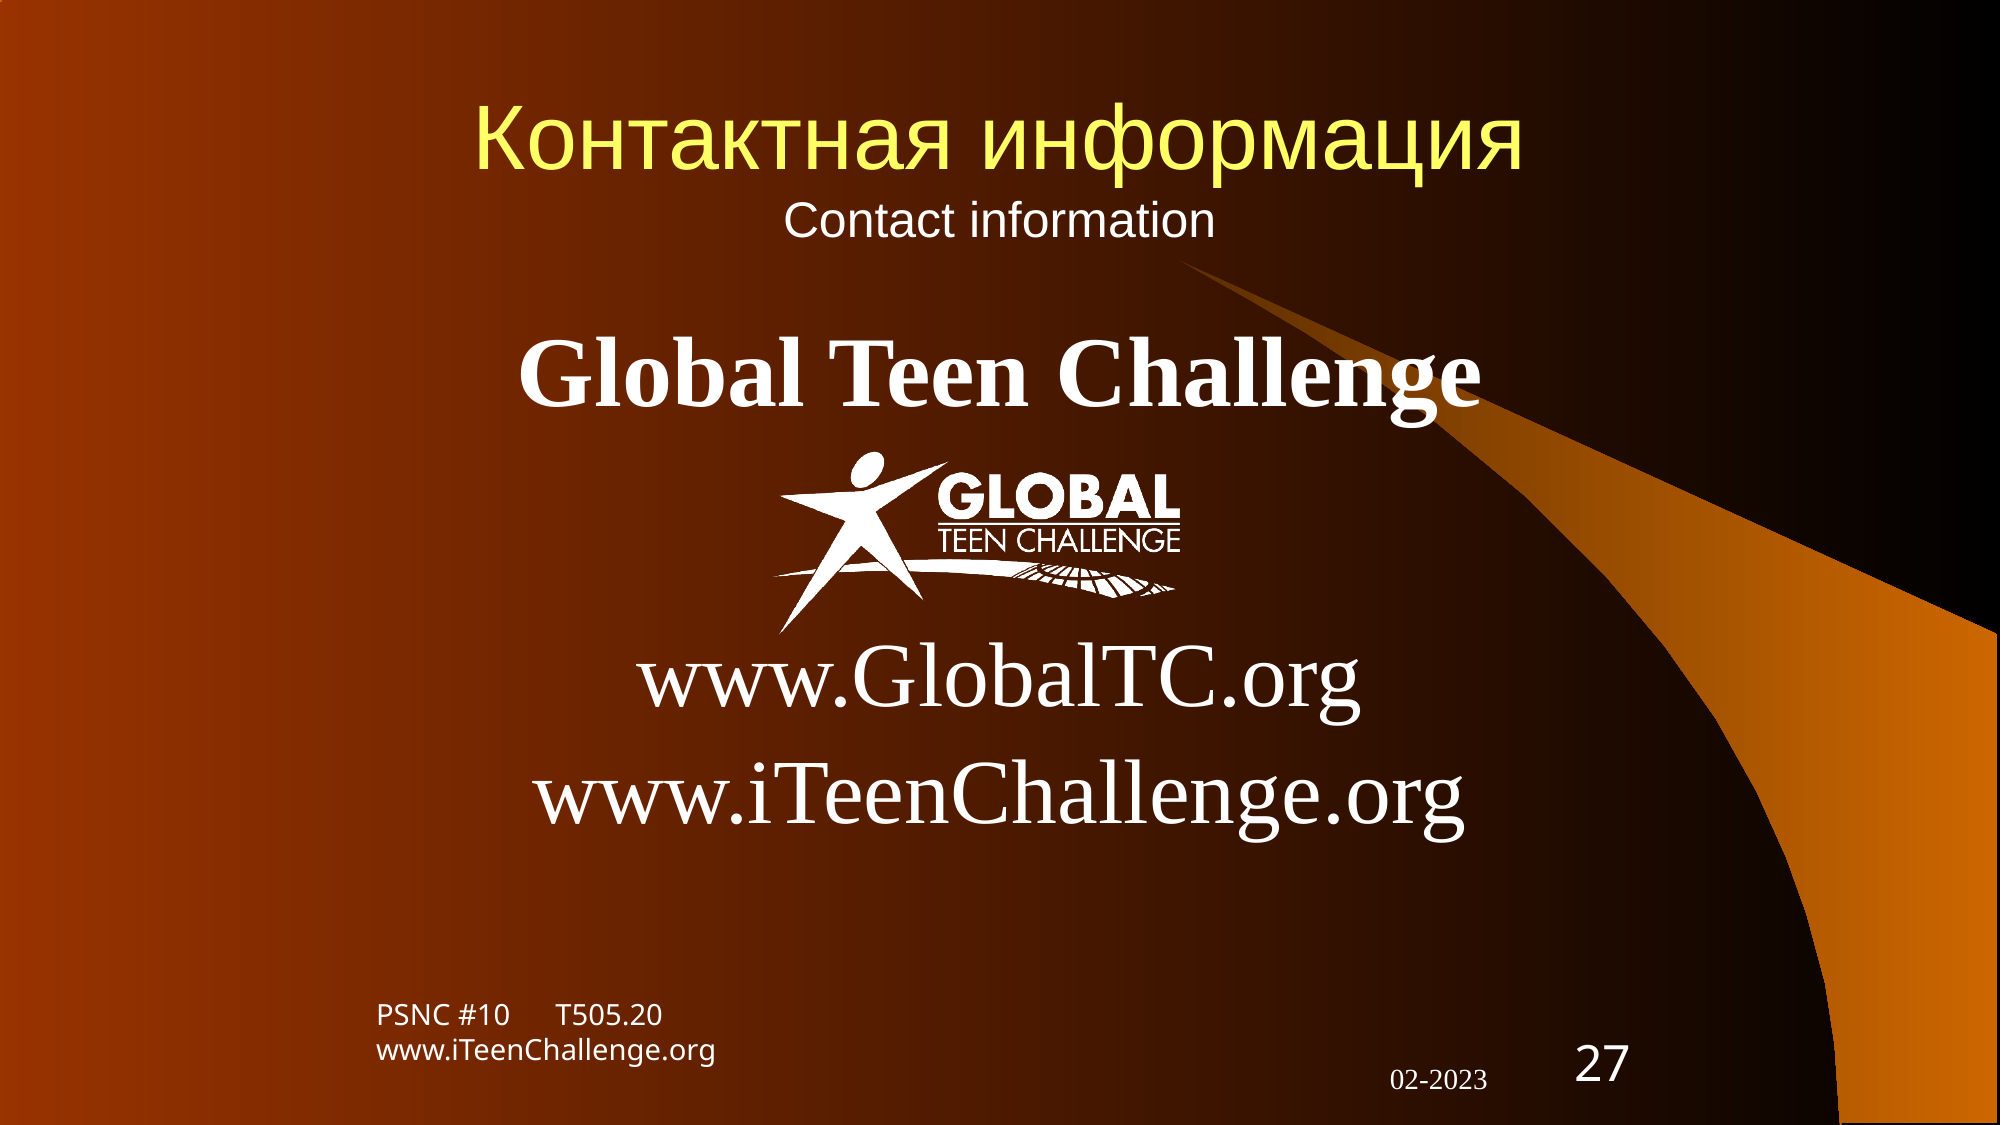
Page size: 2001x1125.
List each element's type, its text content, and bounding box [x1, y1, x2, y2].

footer PSNC #10 T505.20 www.iTeenChallenge.org [360, 993, 1062, 1069]
list Global Teen Challenge www.GlobalTC.org www.iTeenChallenge.org [324, 312, 1675, 913]
slide_number 02-2023 [1086, 1046, 1504, 1110]
slide_number 27 [1558, 1037, 1976, 1101]
title Контактная информация Contact information [324, 25, 1676, 301]
picture [710, 402, 1251, 653]
